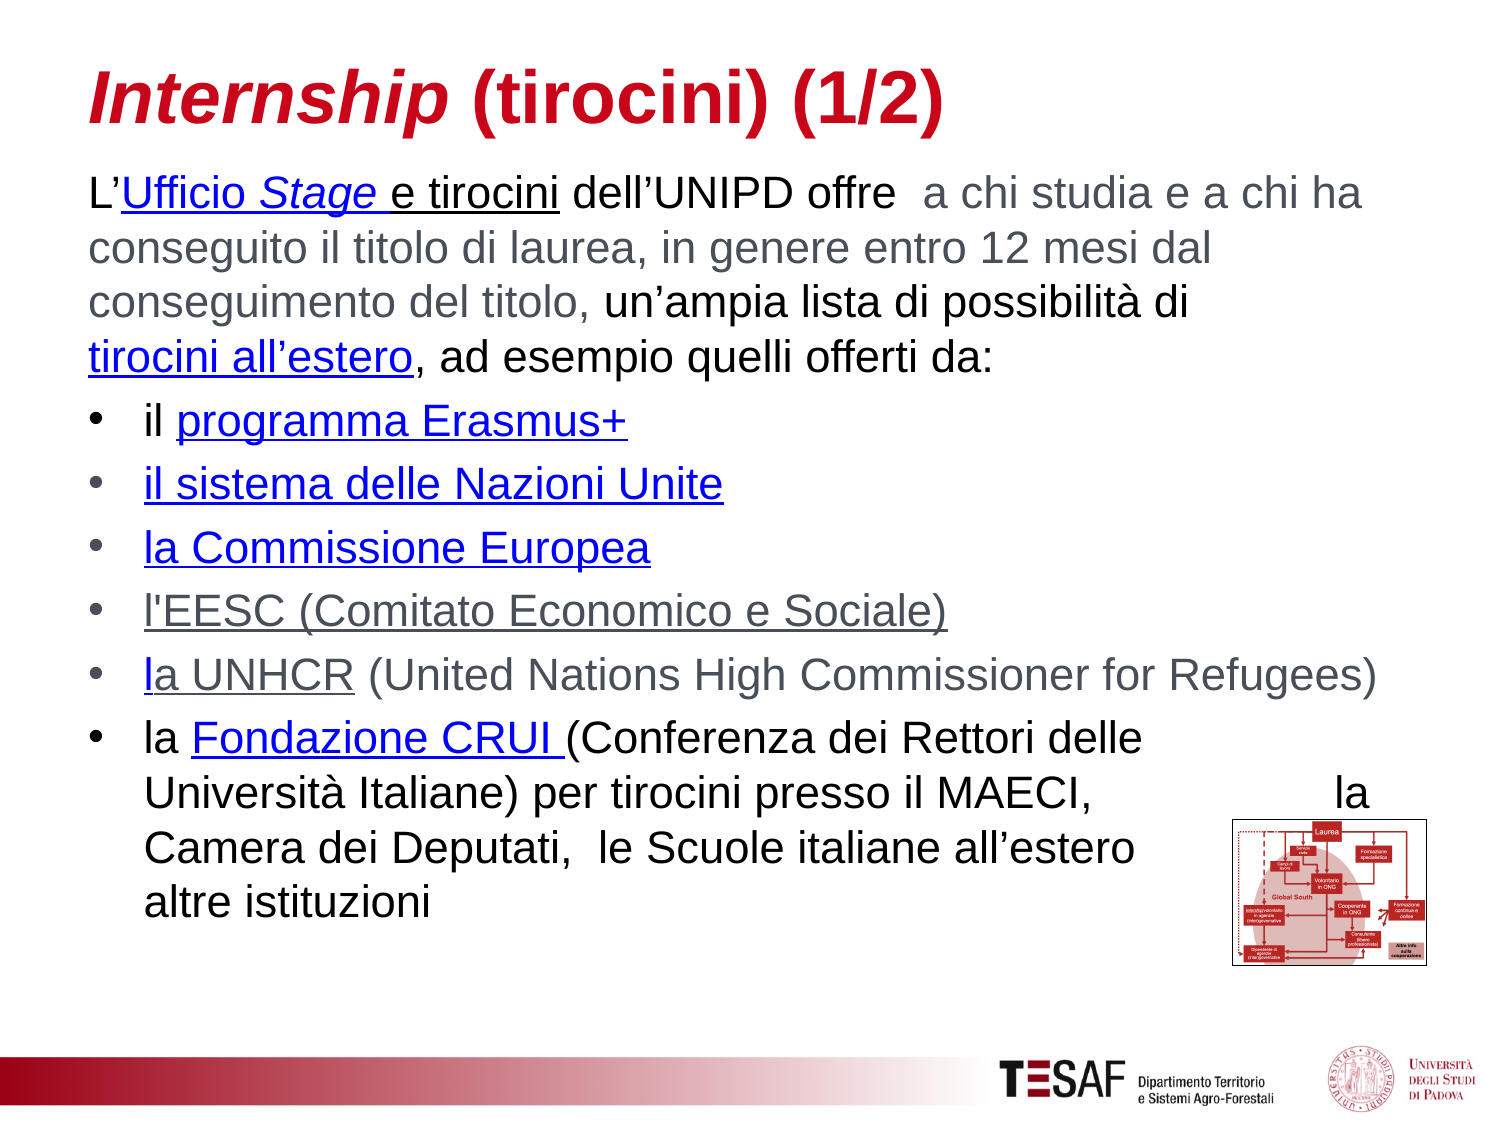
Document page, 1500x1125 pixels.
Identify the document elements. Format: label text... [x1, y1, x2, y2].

list L’Ufficio Stage e tirocini dell’UNIPD offre a chi studia e a chi ha conseguito il titolo di laurea, in genere entro 12 mesi dal conseguimento del titolo, un’ampia lista di possibilità di tirocini all’estero, ad esempio quelli offerti da: il programma Erasmus+ il sistema delle Nazioni Unite la Commissione Europea l'EESC (Comitato Economico e Sociale) la UNHCR (United Nations High Commissioner for Refugees) la Fondazione CRUI (Conferenza dei Rettori delle Università Italiane) per tirocini presso il MAECI, la Camera dei Deputati, le Scuole italiane all’estero e altre istituzioni [73, 155, 1397, 970]
title Internship (tirocini) (1/2) [73, 0, 1424, 188]
picture [0, 0, 1500, 1125]
